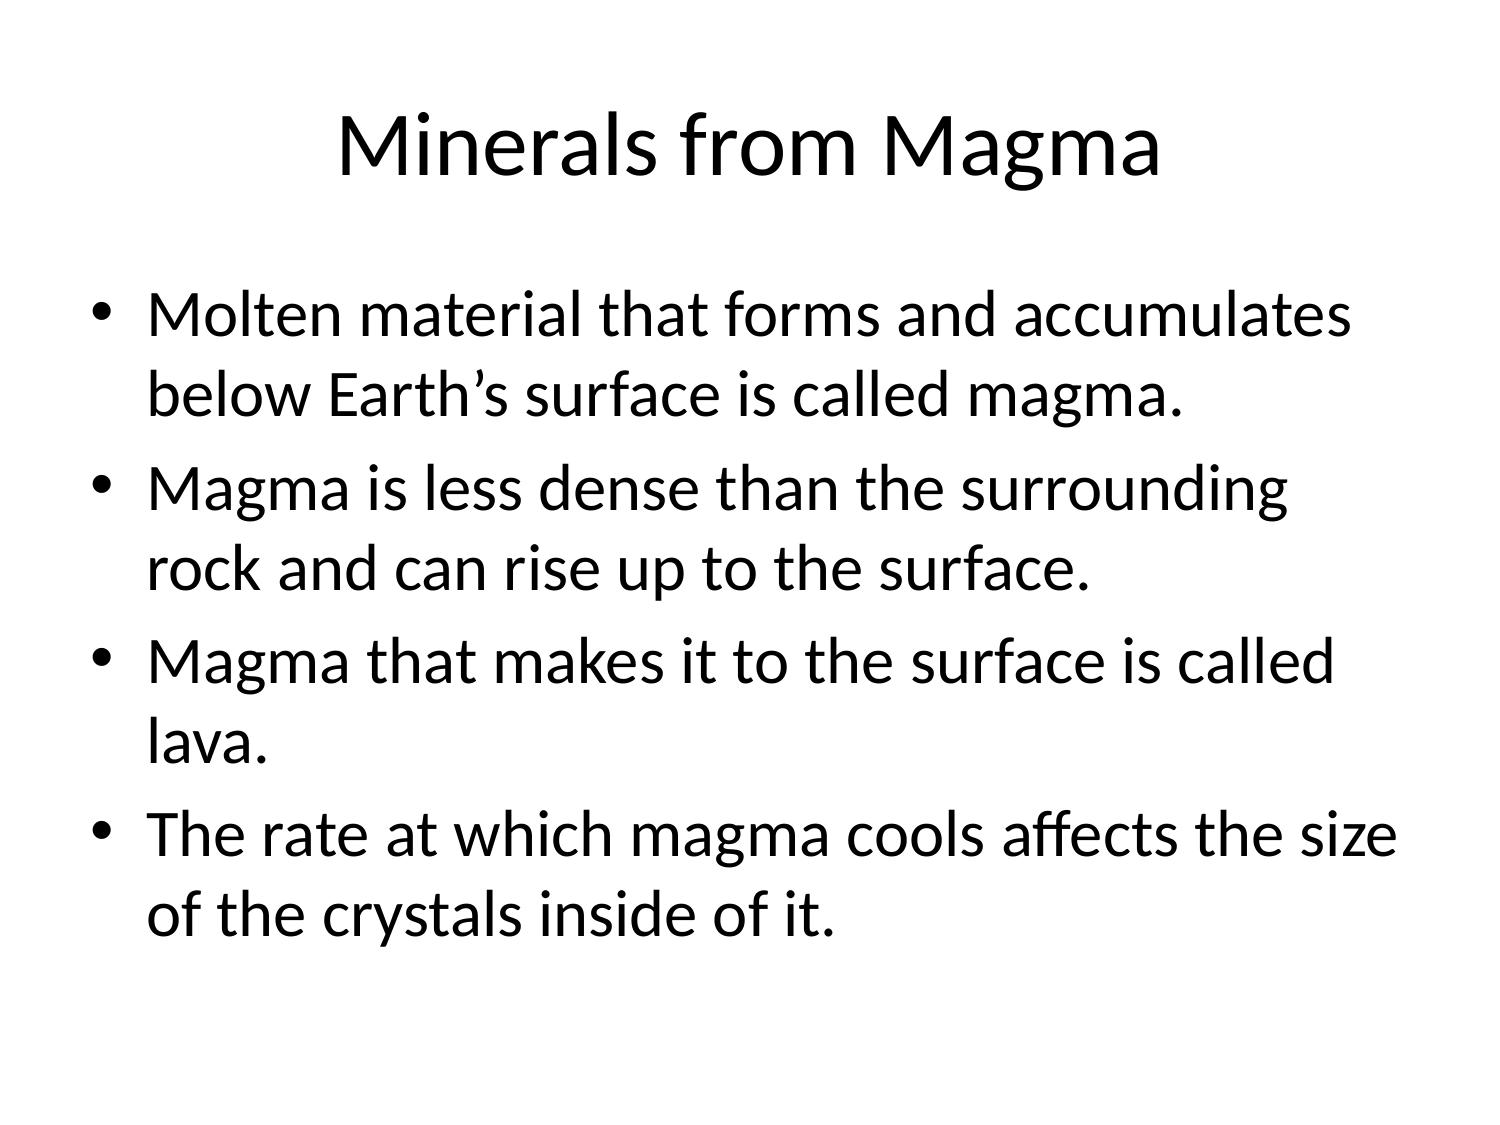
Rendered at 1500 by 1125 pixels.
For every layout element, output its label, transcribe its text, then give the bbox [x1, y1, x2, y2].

title Minerals from Magma [75, 45, 1425, 233]
list Molten material that forms and accumulates below Earth’s surface is called magma. Magma is less dense than the surrounding rock and can rise up to the surface. Magma that makes it to the surface is called lava. The rate at which magma cools affects the size of the crystals inside of it. [75, 262, 1425, 1005]
